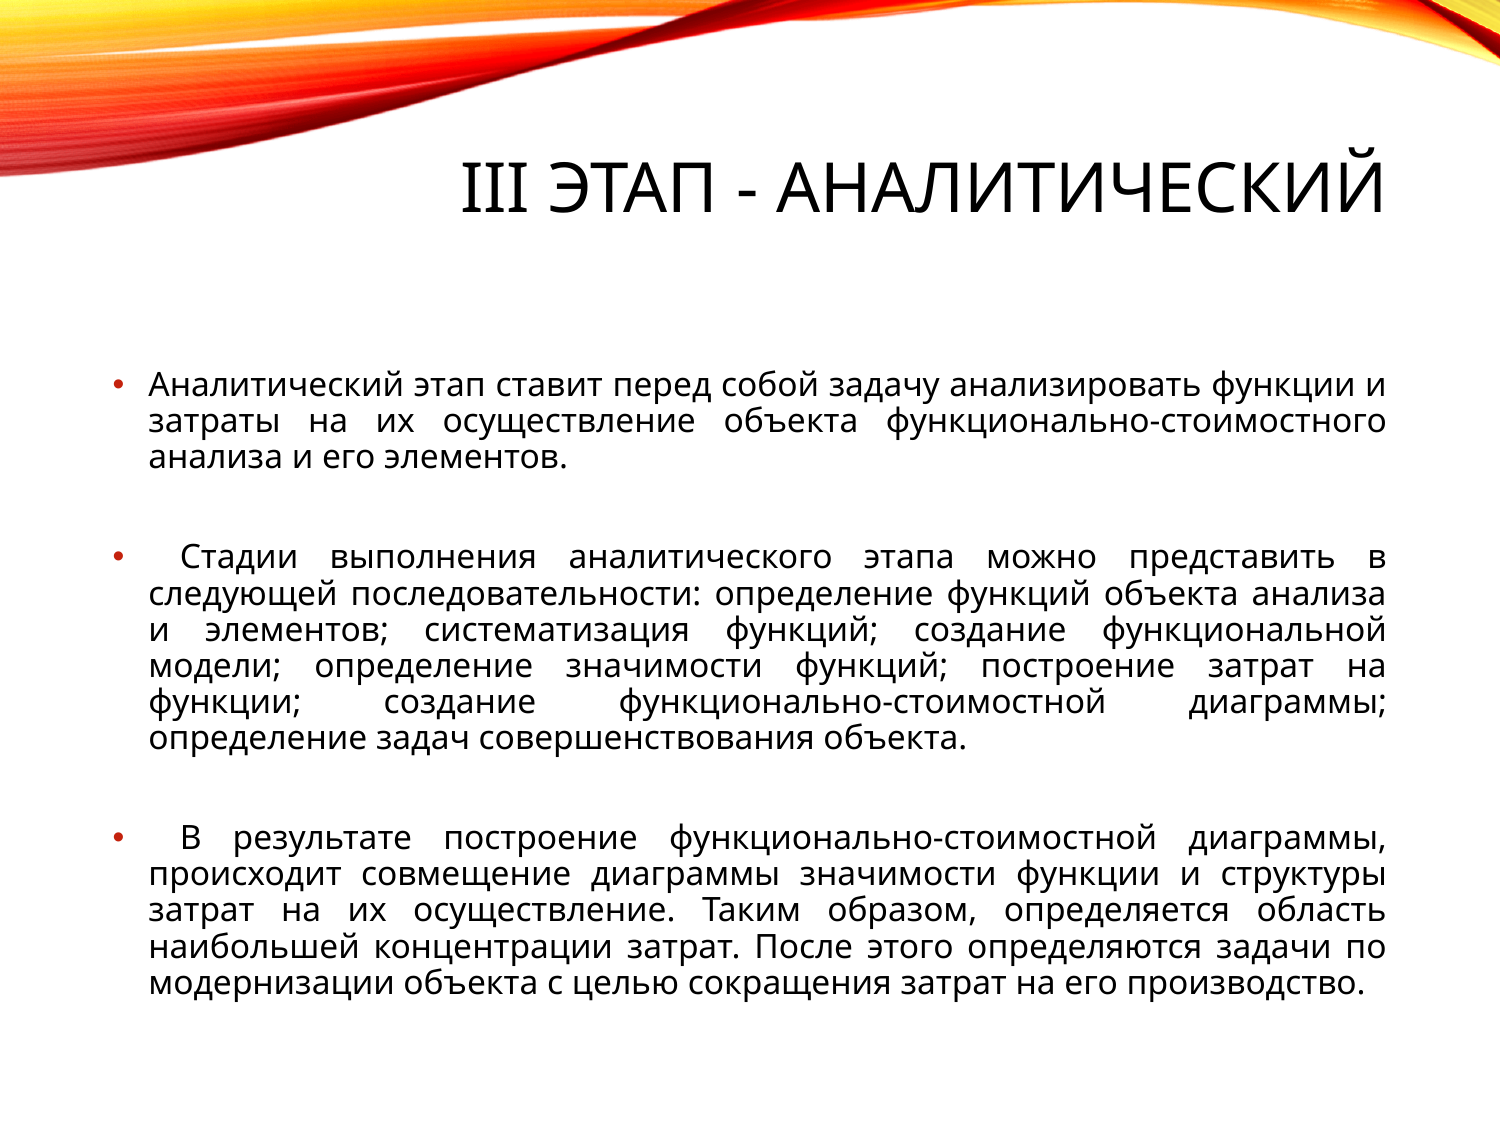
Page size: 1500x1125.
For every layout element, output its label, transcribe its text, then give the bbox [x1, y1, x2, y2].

list Аналитический этап ставит перед собой задачу анализировать функции и затраты на их осуществление объекта функционально-стоимостного анализа и его элементов. Стадии выполнения аналитического этапа можно представить в следующей последовательности: определение функций объекта анализа и элементов; систематизация функций; создание функциональной модели; определение значимости функций; построение затрат на функции; создание функционально-стоимостной диаграммы; определение задач совершенствования объекта. В результате построение функционально-стоимостной диаграммы, происходит совмещение диаграммы значимости функции и структуры затрат на их осуществление. Таким образом, определяется область наибольшей концентрации затрат. После этого определяются задачи по модернизации объекта с целью сокращения затрат на его производство. [97, 360, 1403, 1028]
title III этап - аналитический [356, 125, 1403, 338]
picture [0, 0, 1500, 178]
